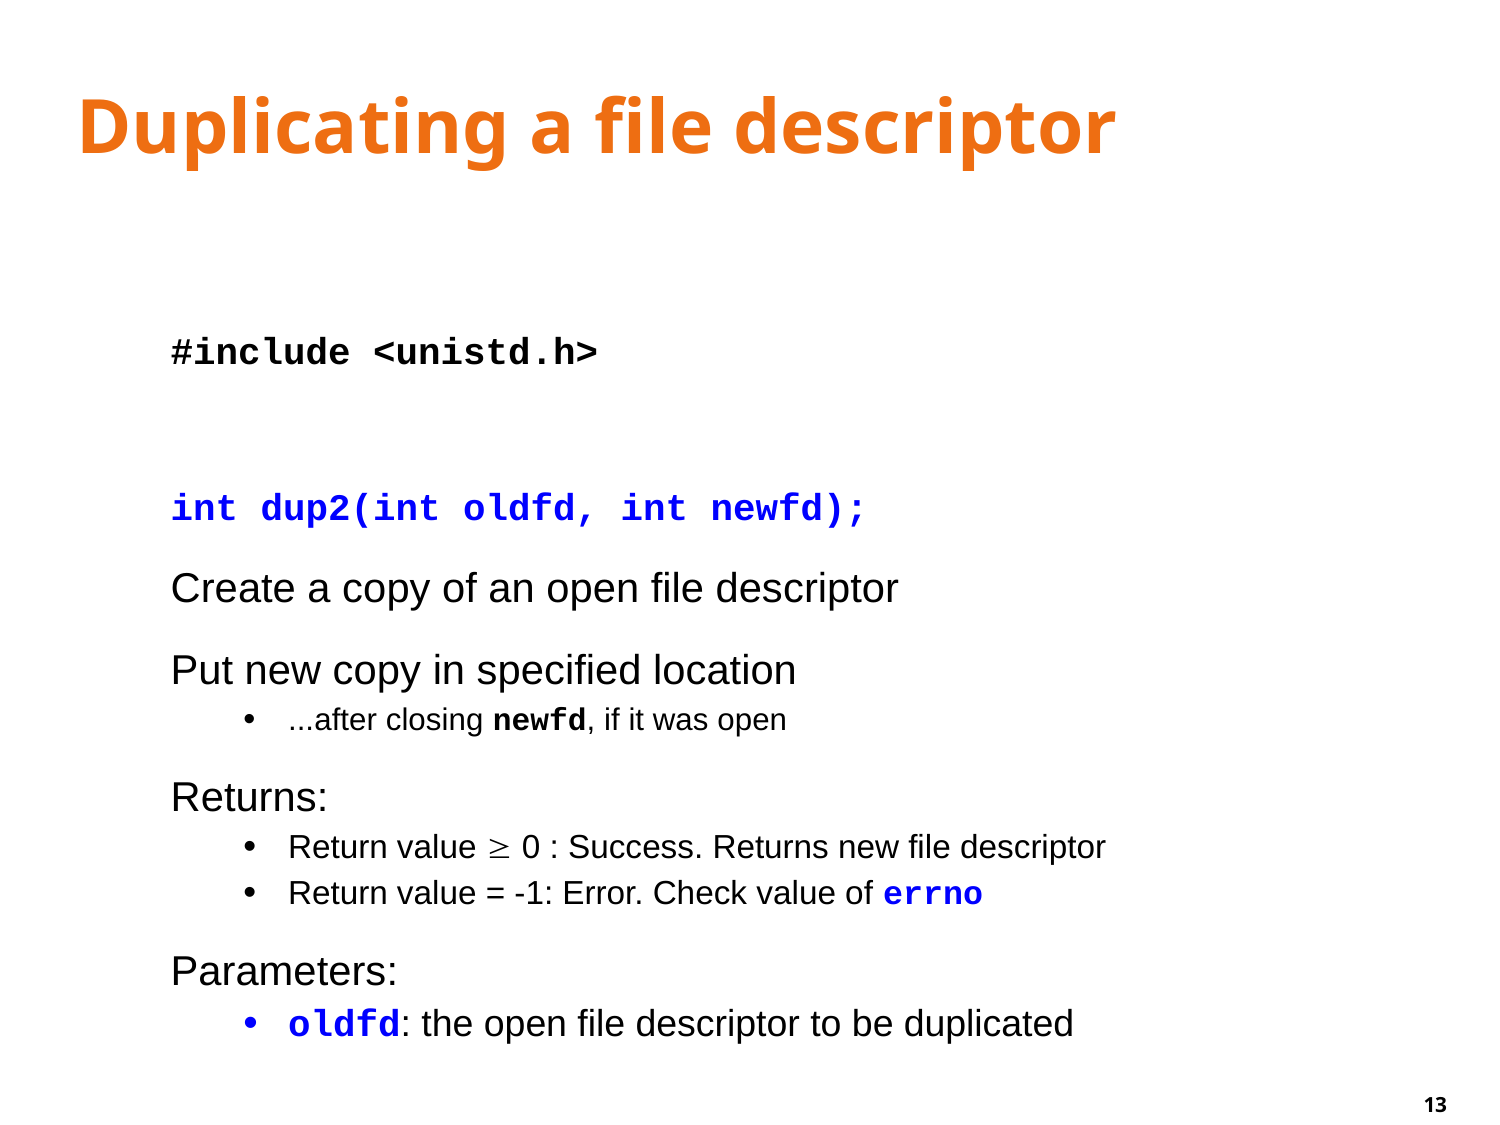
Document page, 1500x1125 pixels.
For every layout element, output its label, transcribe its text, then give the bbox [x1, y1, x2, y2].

title Duplicating a file descriptor [61, 60, 1438, 187]
list #include <unistd.h> int dup2(int oldfd, int newfd); Create a copy of an open file descriptor Put new copy in specified location ...after closing newfd, if it was open Returns: Return value  0 : Success. Returns new file descriptor Return value = -1: Error. Check value of errno Parameters: oldfd: the open file descriptor to be duplicated [155, 324, 1413, 1082]
